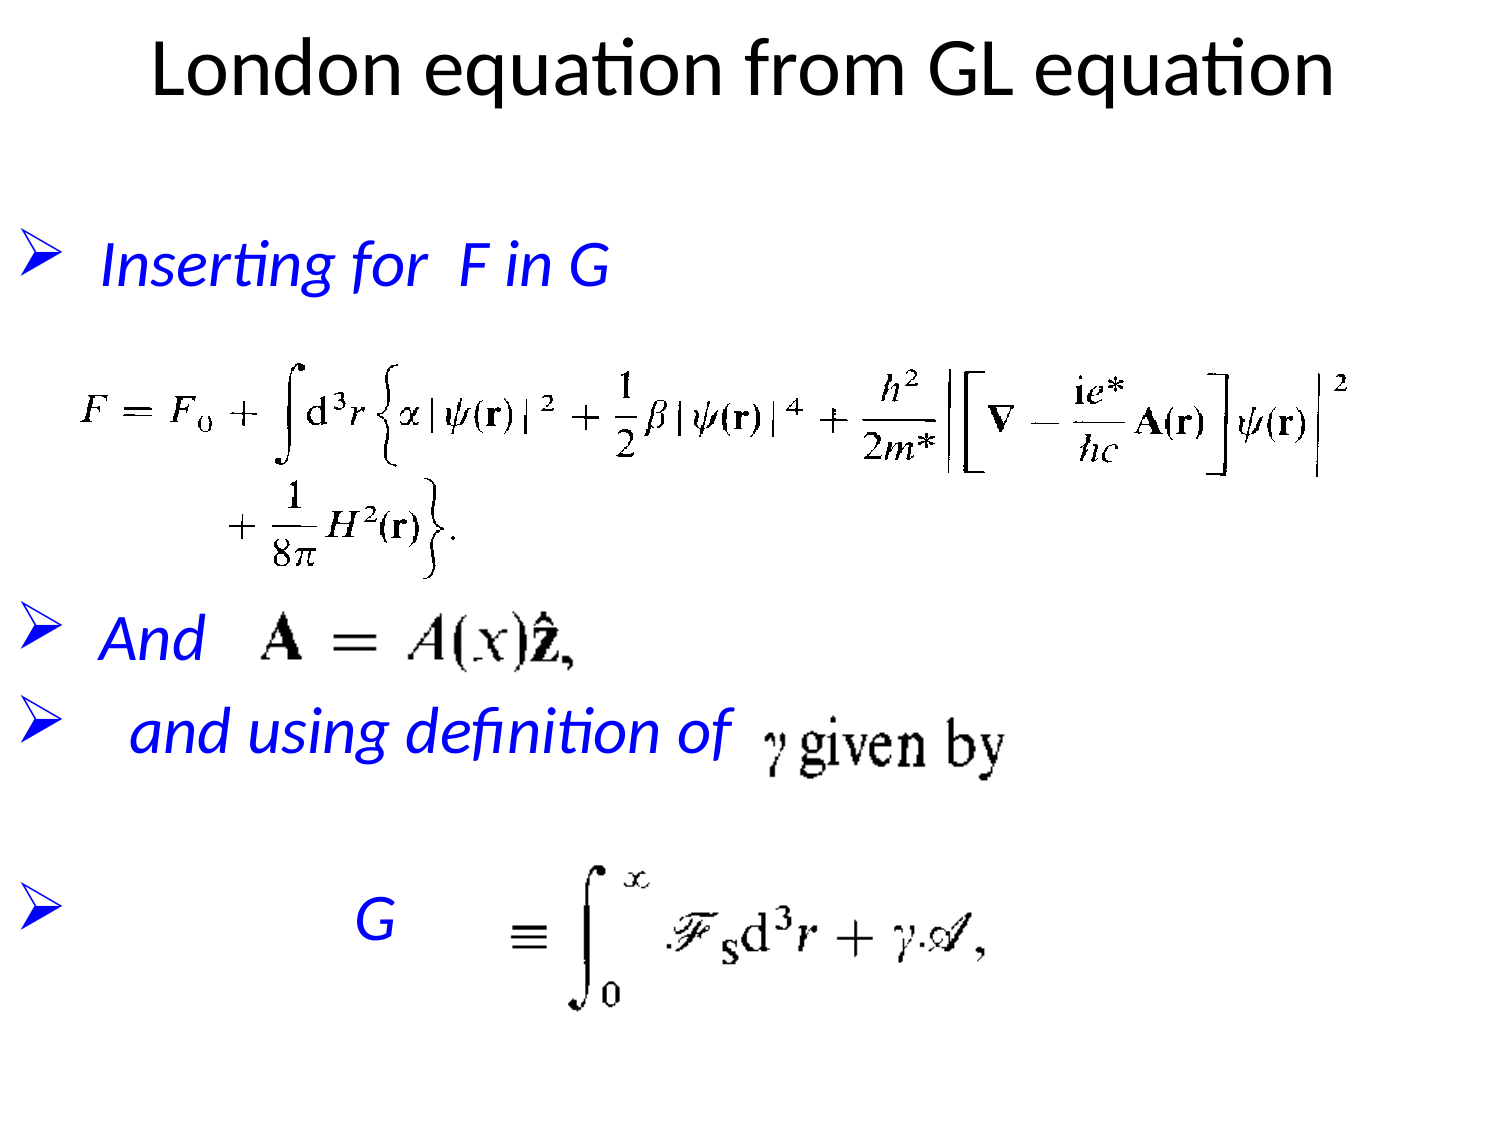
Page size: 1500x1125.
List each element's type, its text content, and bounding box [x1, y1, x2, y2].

picture [749, 699, 1013, 796]
picture [474, 824, 1016, 1057]
picture [49, 337, 1388, 690]
subtitle Inserting for F in G And and using definition of G [0, 212, 1500, 1125]
title London equation from GL equation [125, 0, 1363, 125]
